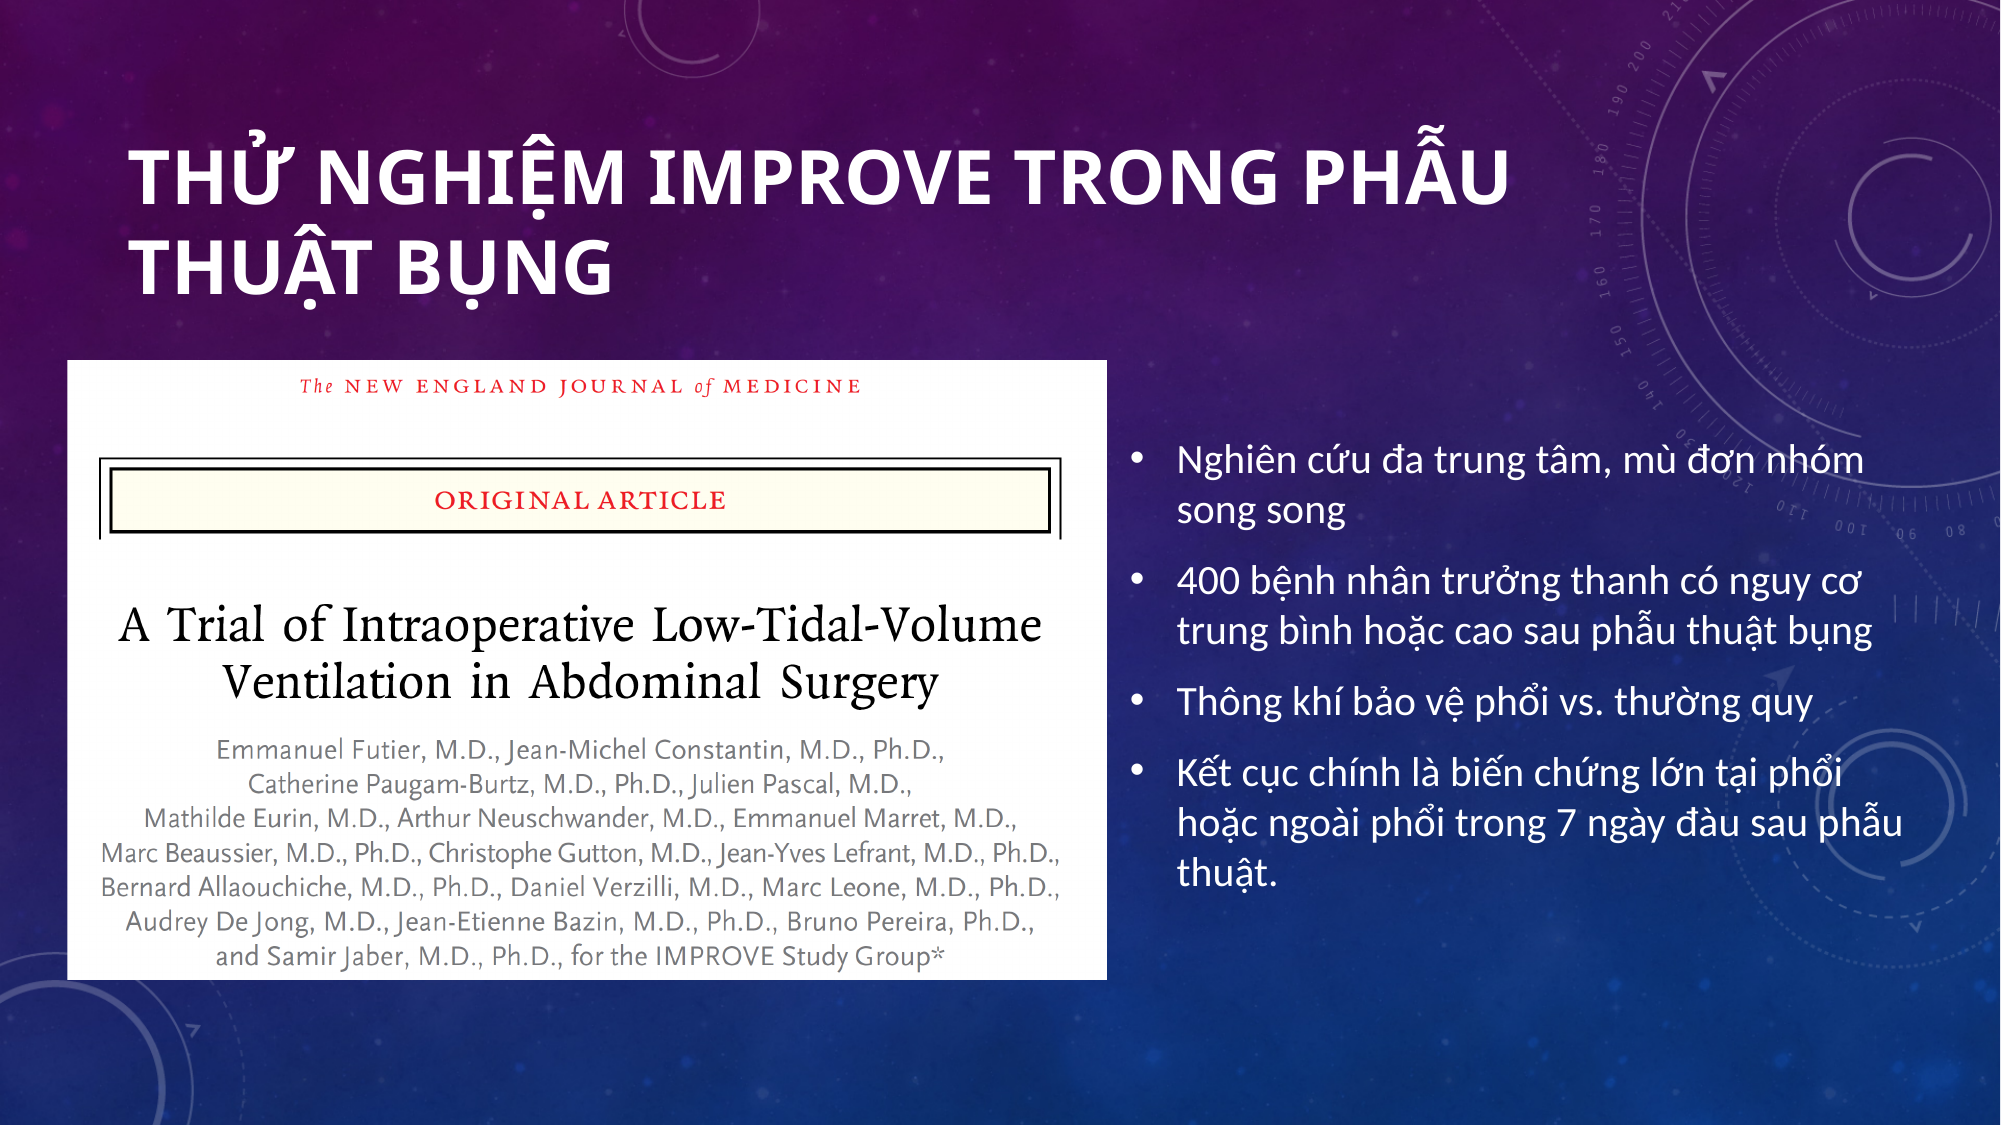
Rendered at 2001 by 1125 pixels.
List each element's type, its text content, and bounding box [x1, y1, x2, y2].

list Nghiên cứu đa trung tâm, mù đơn nhóm song song 400 bệnh nhân trưởng thanh có nguy cơ trung bình hoặc cao sau phẫu thuật bụng Thông khí bảo vệ phổi vs. thường quy Kết cục chính là biến chứng lớn tại phổi hoặc ngoài phổi trong 7 ngày đàu sau phẫu thuật. [1114, 326, 1935, 1000]
title Thử nghiệm IMPROVE trong phẫu thuật bụng [112, 99, 1775, 339]
picture [66, 360, 1108, 980]
